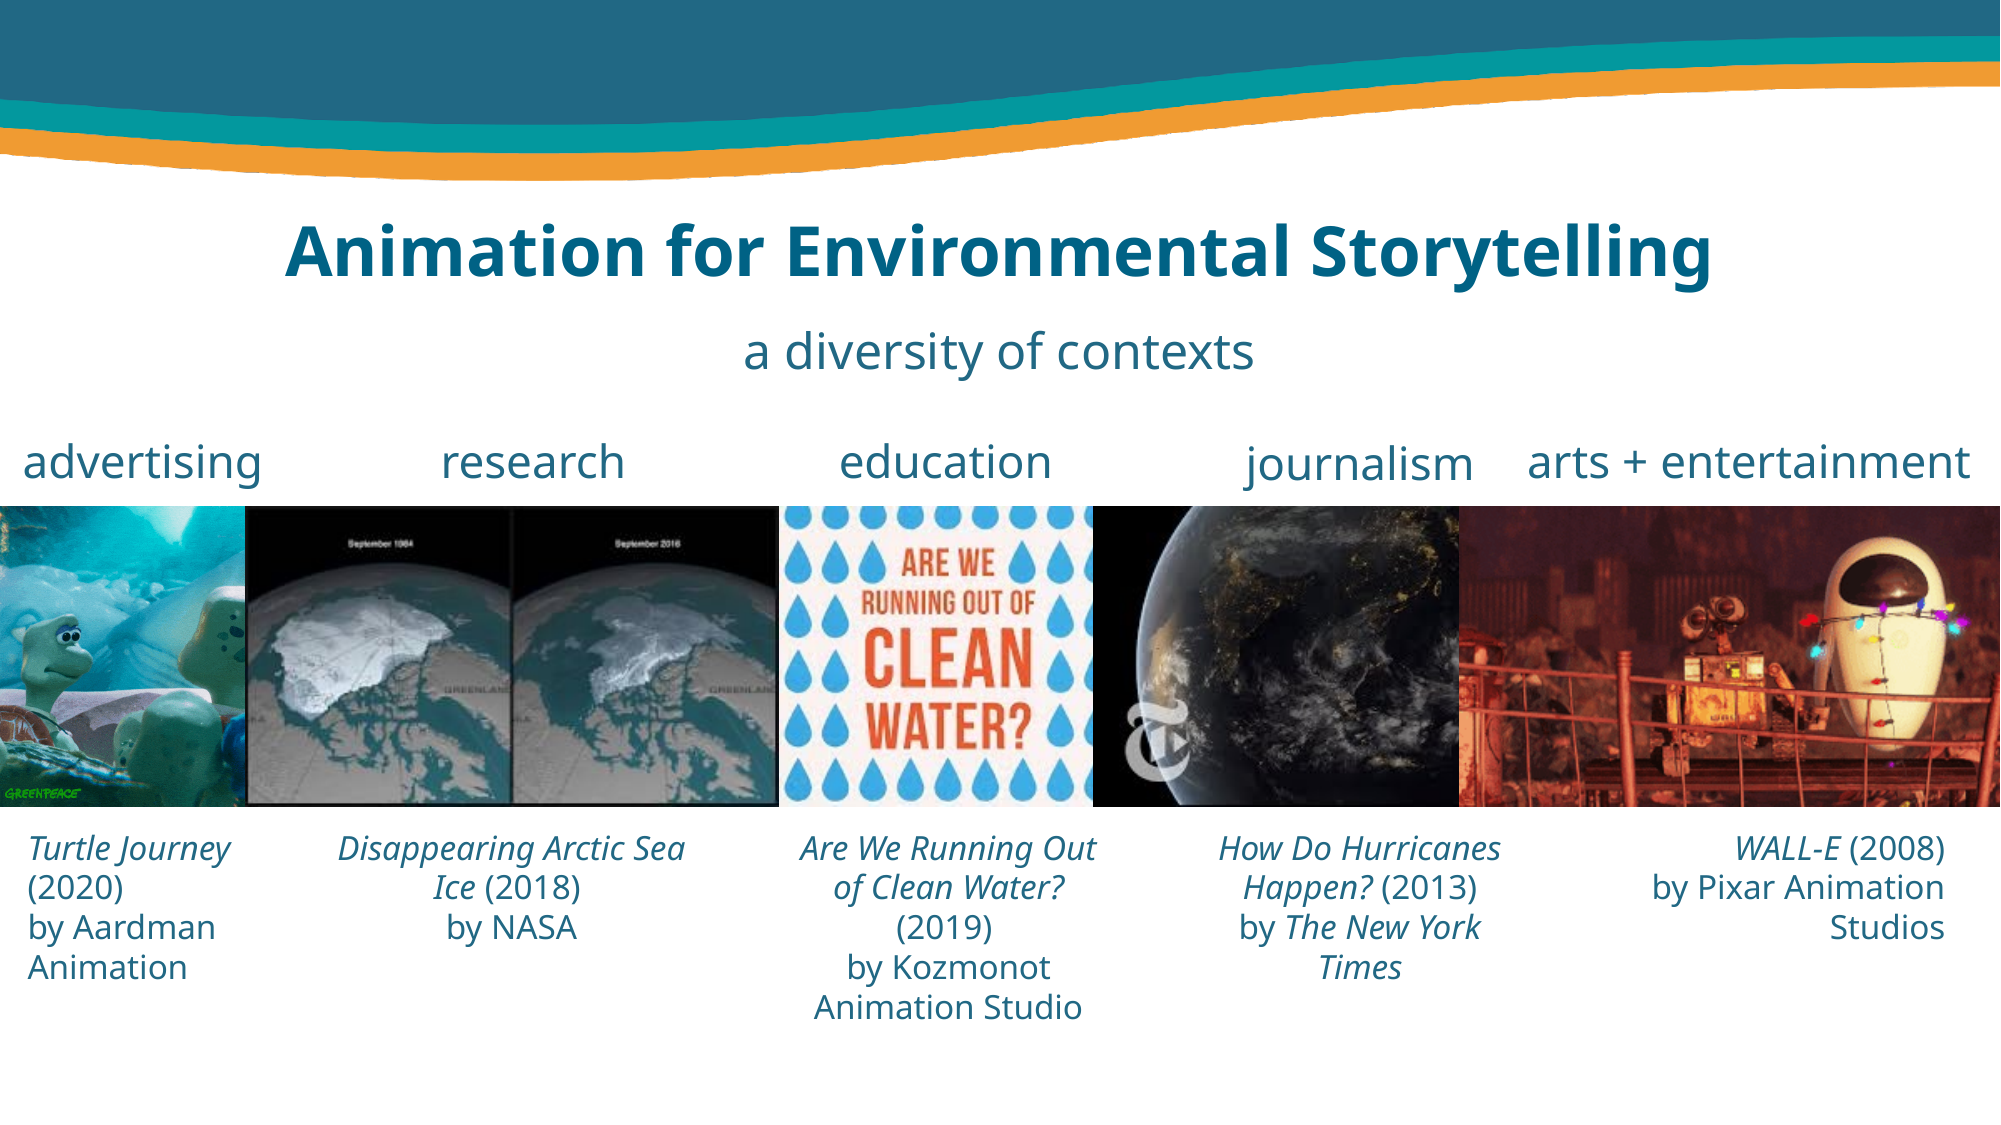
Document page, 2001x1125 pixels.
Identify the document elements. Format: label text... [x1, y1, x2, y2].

title Animation for Environmental Storytelling [150, 159, 1850, 300]
picture [0, 506, 2000, 807]
text_box advertising [0, 423, 245, 504]
text_box WALL-E (2008) by Pixar Animation Studios [1529, 819, 1961, 1125]
text_box Are We Running Out of Clean Water? (2019) by Kozmonot Animation Studio [770, 819, 1127, 1125]
picture [0, 0, 2000, 181]
text_box How Do Hurricanes Happen? (2013) by The New York Times [1196, 819, 1524, 1125]
text_box arts + entertainment [1461, 423, 2000, 504]
text_box journalism [1071, 426, 1649, 504]
text_box education [822, 423, 1235, 504]
text_box a diversity of contexts [162, 311, 1838, 396]
text_box Turtle Journey (2020) by Aardman Animation [12, 819, 267, 1125]
text_box research [245, 423, 822, 504]
picture [60, 516, 66, 525]
text_box Disappearing Arctic Sea Ice (2018) by NASA [319, 819, 704, 1050]
